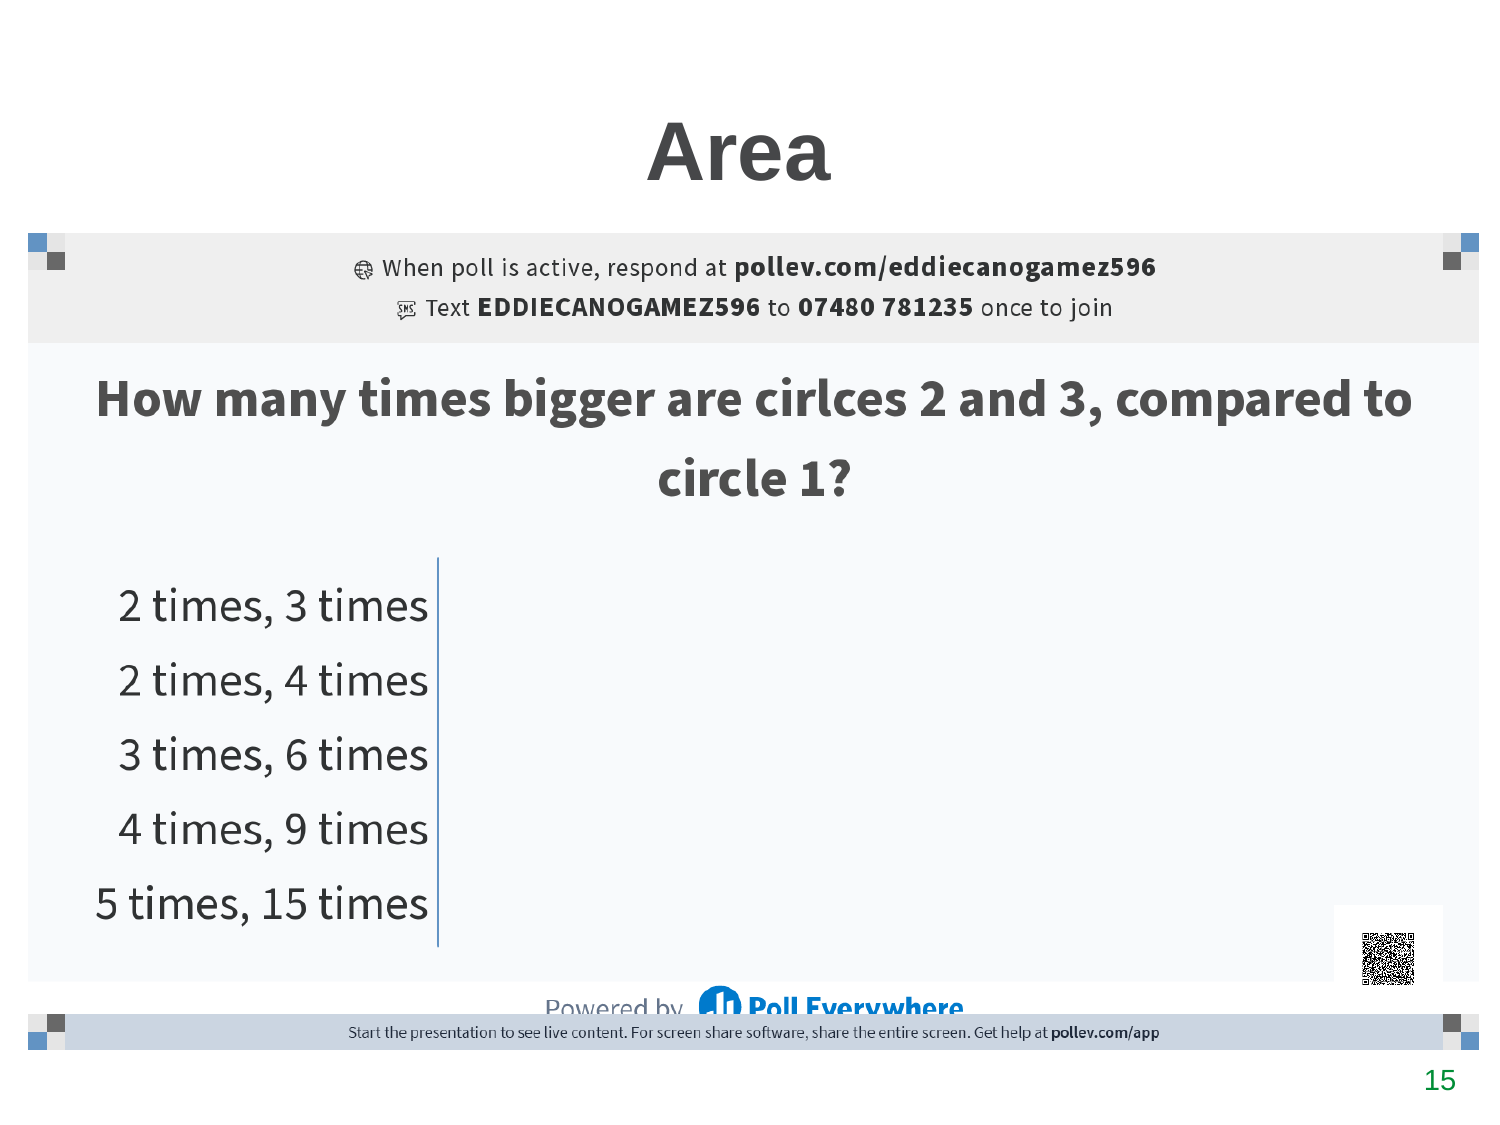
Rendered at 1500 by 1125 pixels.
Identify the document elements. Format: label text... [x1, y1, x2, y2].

title Area [45, 57, 1431, 197]
picture [28, 233, 1479, 1050]
slide_number ‹#› [1408, 1049, 1500, 1109]
